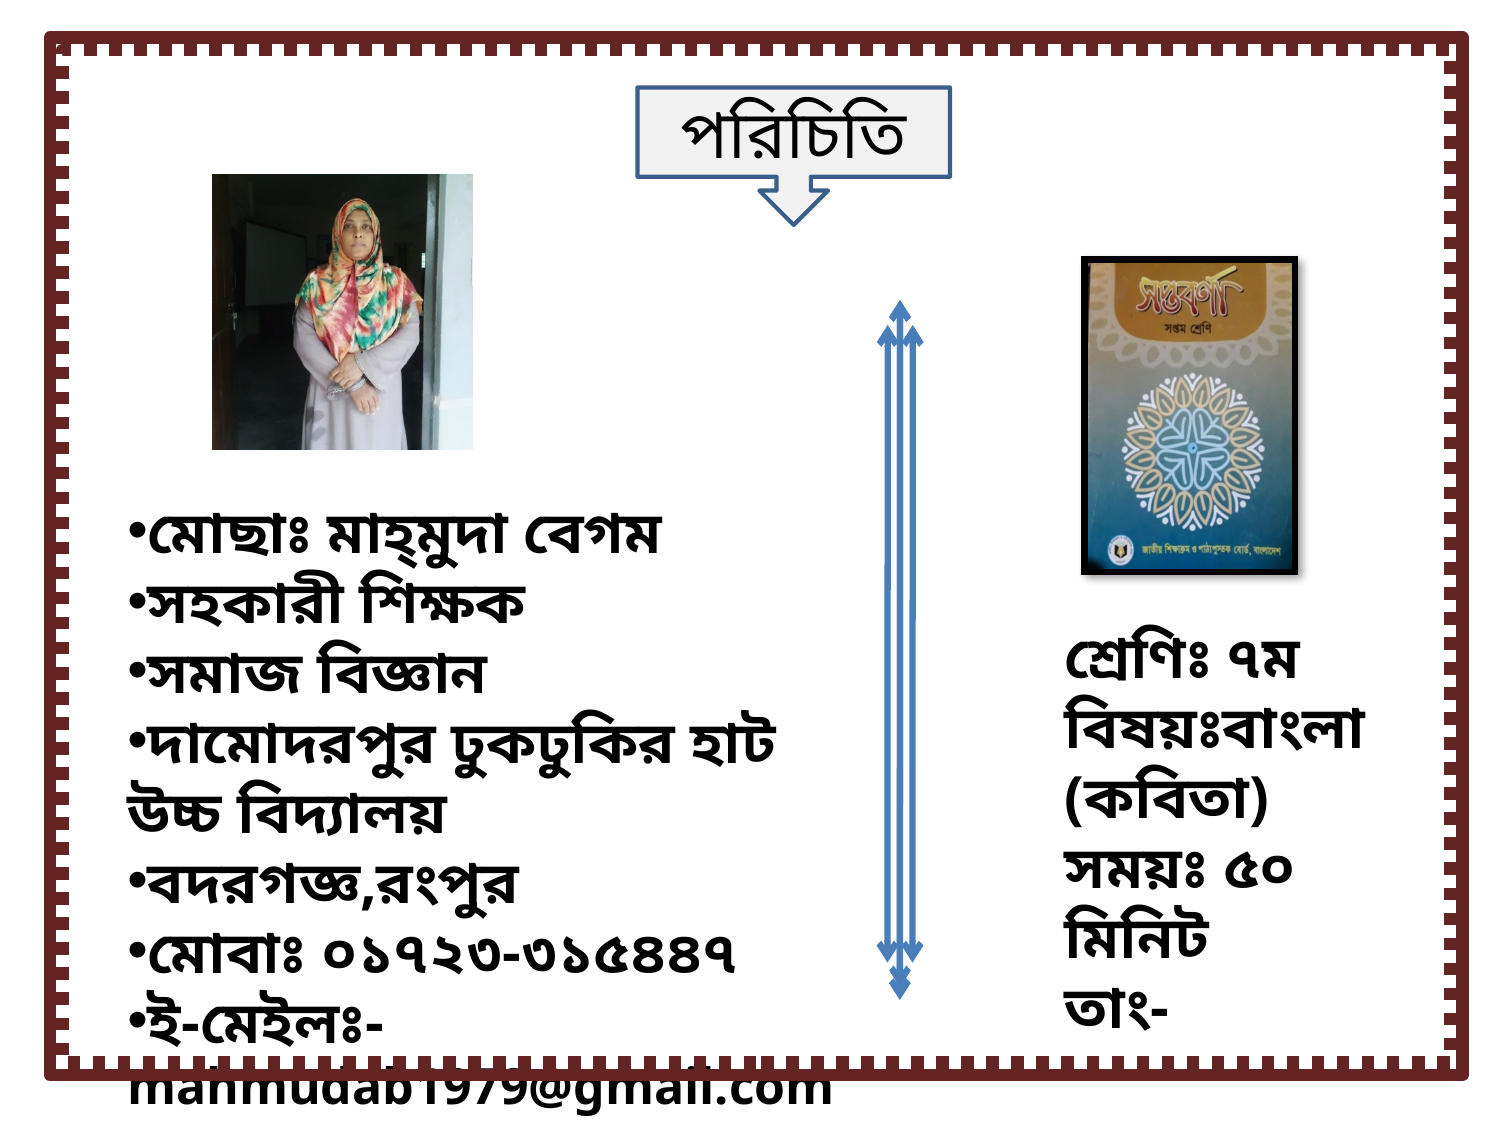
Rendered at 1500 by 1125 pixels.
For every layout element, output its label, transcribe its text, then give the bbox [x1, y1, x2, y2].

text_box পরিচিতি [635, 85, 953, 228]
picture [1036, 312, 1344, 519]
text_box মোছাঃ মাহ্‌মুদা বেগম সহকারী শিক্ষক সমাজ বিজ্ঞান দামোদরপুর ঢুকঢুকির হাট উচ্চ বিদ্যালয় বদরগজ্ঞ,রংপুর মোবাঃ ০১৭২৩-৩১৫৪৪৭ ই-মেইলঃ- mahmudab1979@gmail.com [112, 1077, 900, 1122]
text_box [48, 35, 1464, 1077]
picture [212, 174, 474, 451]
text_box [60, 48, 1452, 1065]
